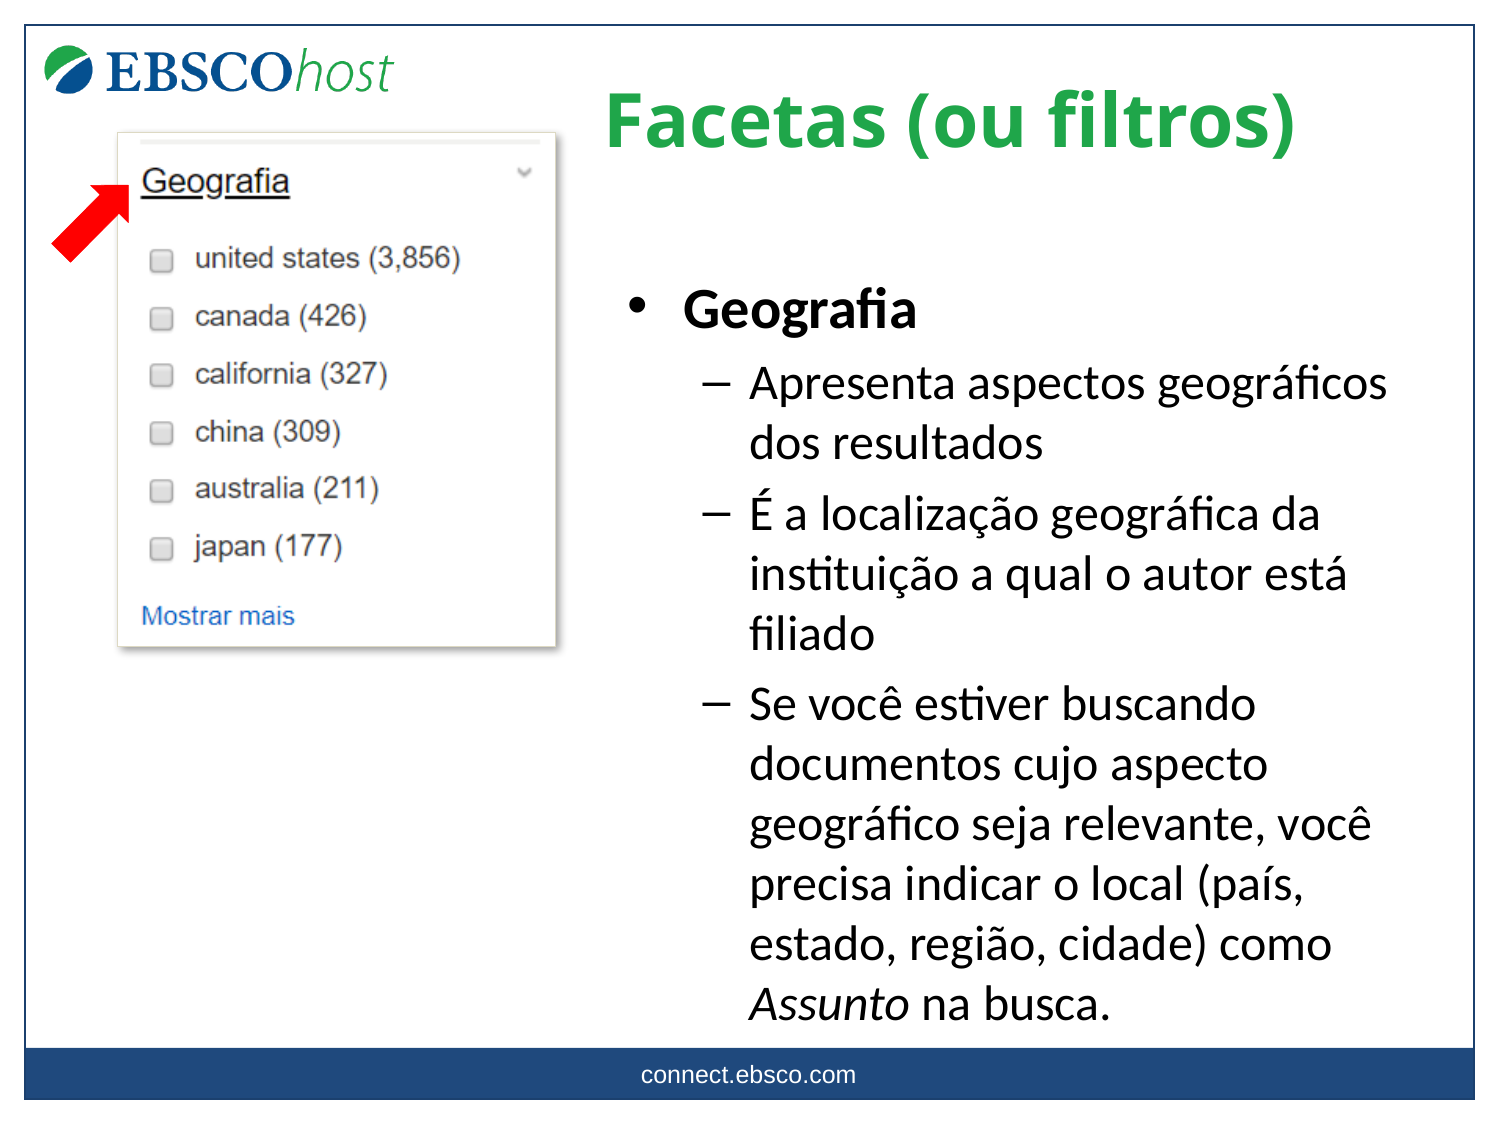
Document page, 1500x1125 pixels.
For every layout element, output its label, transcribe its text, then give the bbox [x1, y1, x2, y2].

picture [117, 132, 556, 648]
text_box [50, 184, 110, 263]
text_box Facetas (ou filtros) [417, 24, 1484, 170]
picture [26, 26, 417, 120]
text_box Geografia Apresenta aspectos geográficos dos resultados É a localização geográfica da instituição a qual o autor está filiado Se você estiver buscando documentos cujo aspecto geográfico seja relevante, você precisa indicar o local (país, estado, região, cidade) como Assunto na busca. [612, 262, 1475, 1038]
picture [17, 7, 418, 120]
